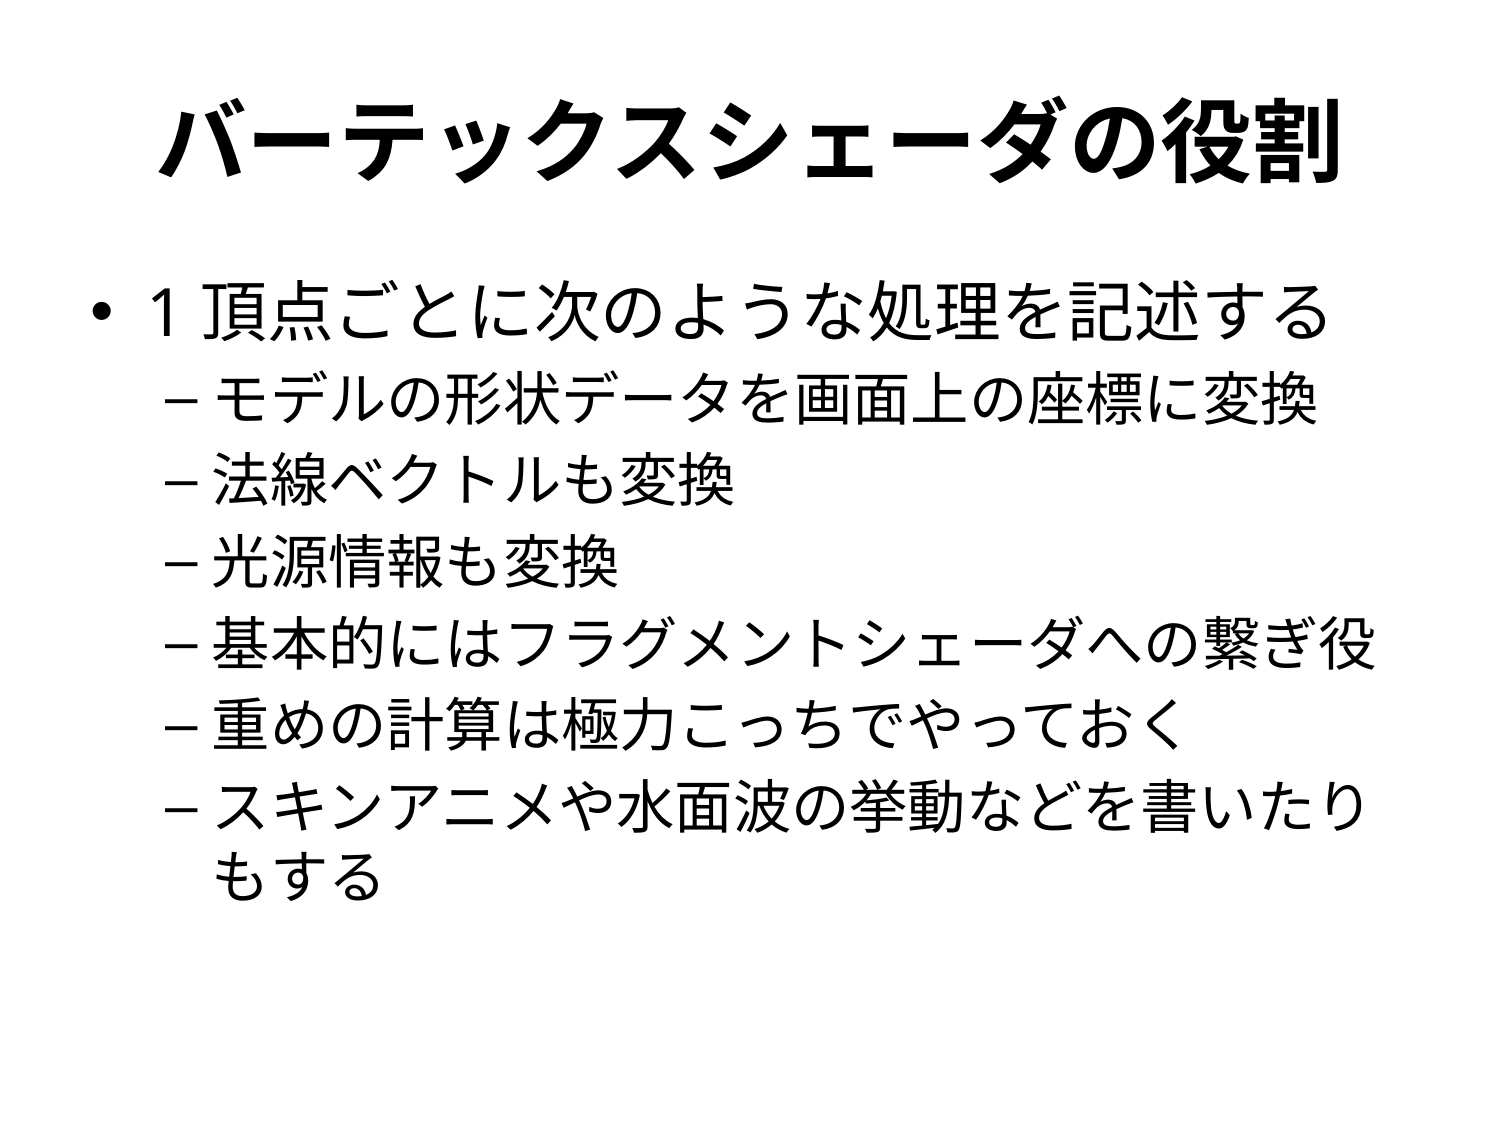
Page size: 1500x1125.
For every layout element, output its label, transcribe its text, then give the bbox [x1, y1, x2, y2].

title バーテックスシェーダの役割 [74, 44, 1426, 233]
list 1頂点ごとに次のような処理を記述する モデルの形状データを画面上の座標に変換 法線ベクトルも変換 光源情報も変換 基本的にはフラグメントシェーダへの繋ぎ役 重めの計算は極力こっちでやっておく スキンアニメや水面波の挙動などを書いたりもする [74, 262, 1426, 1006]
